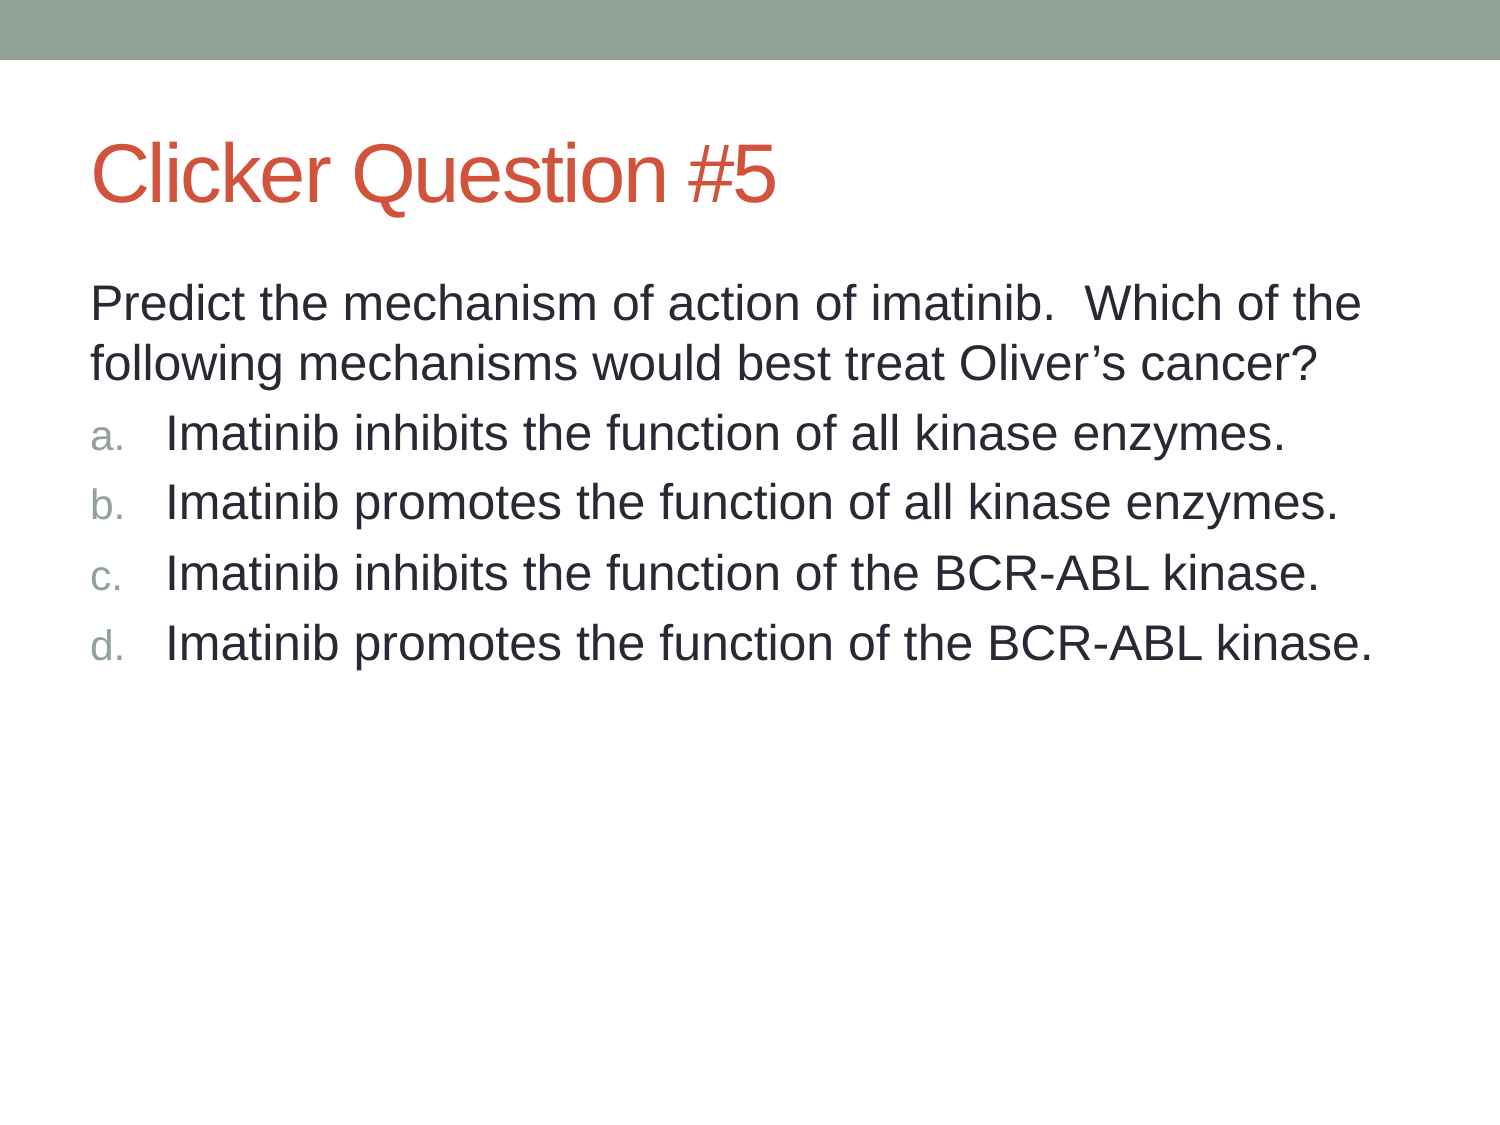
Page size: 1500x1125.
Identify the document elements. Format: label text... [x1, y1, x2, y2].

list Predict the mechanism of action of imatinib. Which of the following mechanisms would best treat Oliver’s cancer? Imatinib inhibits the function of all kinase enzymes. Imatinib promotes the function of all kinase enzymes. Imatinib inhibits the function of the BCR-ABL kinase. Imatinib promotes the function of the BCR-ABL kinase. [75, 262, 1425, 1063]
title Clicker Question #5 [75, 87, 1425, 250]
